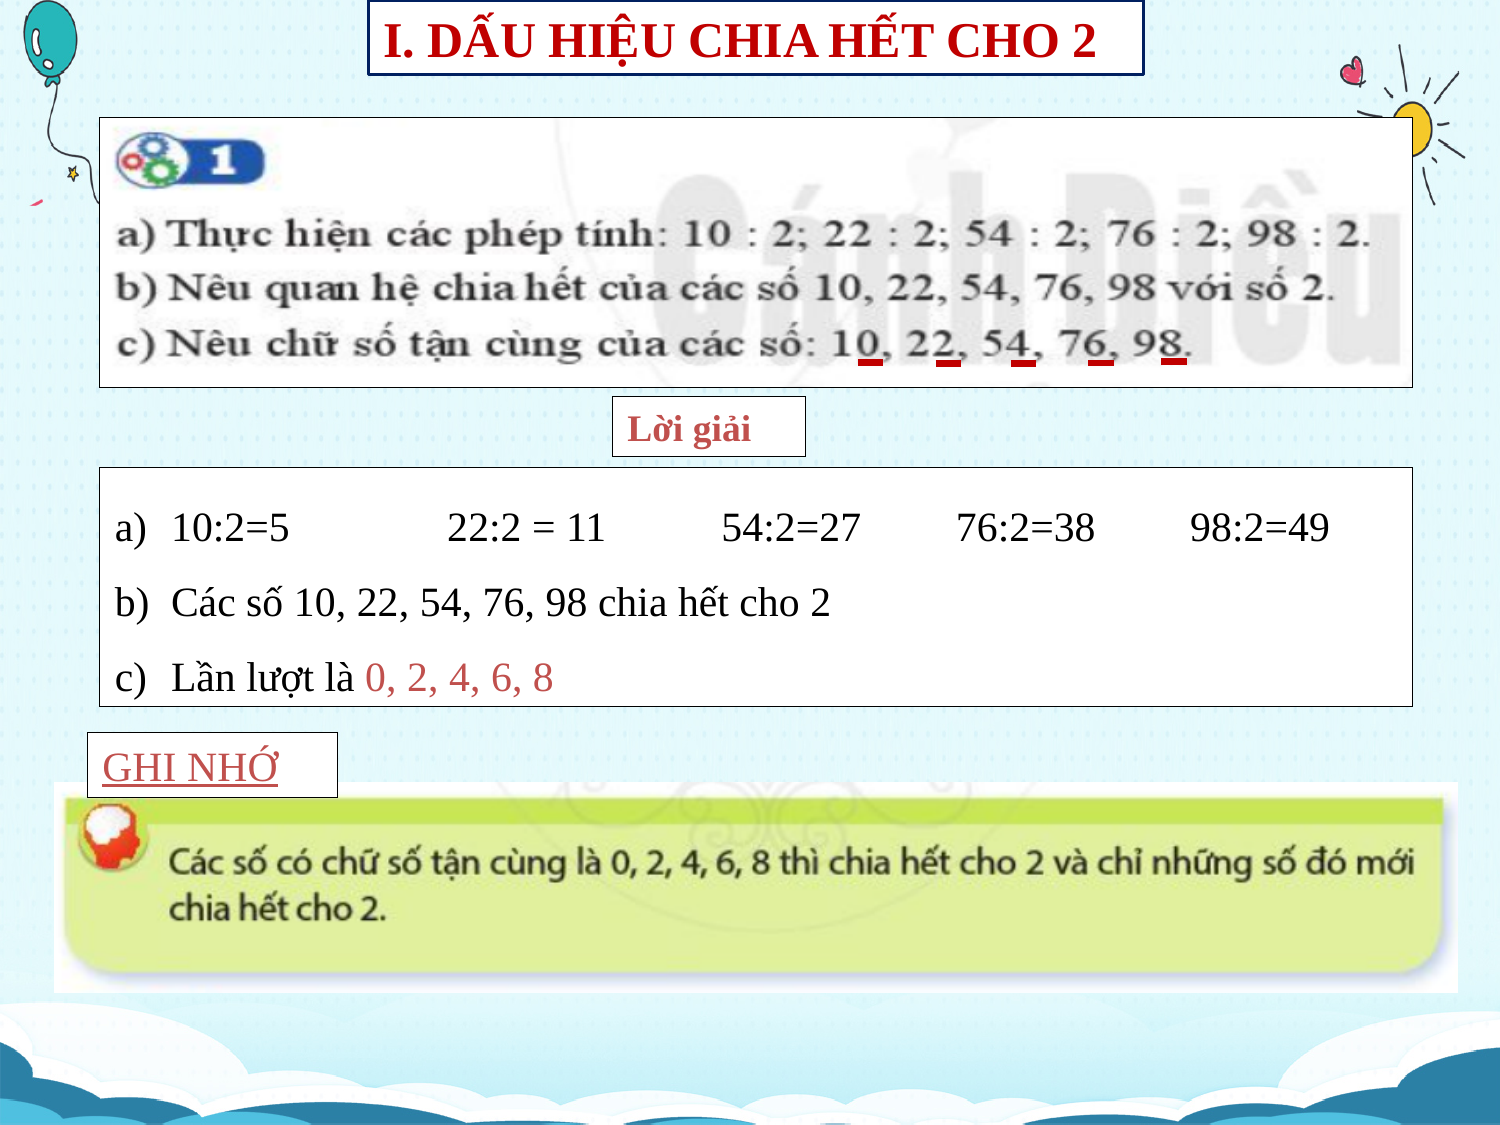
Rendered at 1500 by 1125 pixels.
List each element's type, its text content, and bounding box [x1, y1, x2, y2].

text_box Lời giải [612, 397, 806, 457]
text_box 10:2=5 22:2 = 11 54:2=27 76:2=38 98:2=49 Các số 10, 22, 54, 76, 98 chia hết cho 2 Lần lượt là 0, 2, 4, 6, 8 [99, 467, 1413, 707]
text_box I. DẤU HIỆU CHIA HẾT CHO 2 [368, 0, 1144, 75]
picture [0, 0, 1500, 1125]
text_box GHI NHỚ [87, 732, 338, 781]
